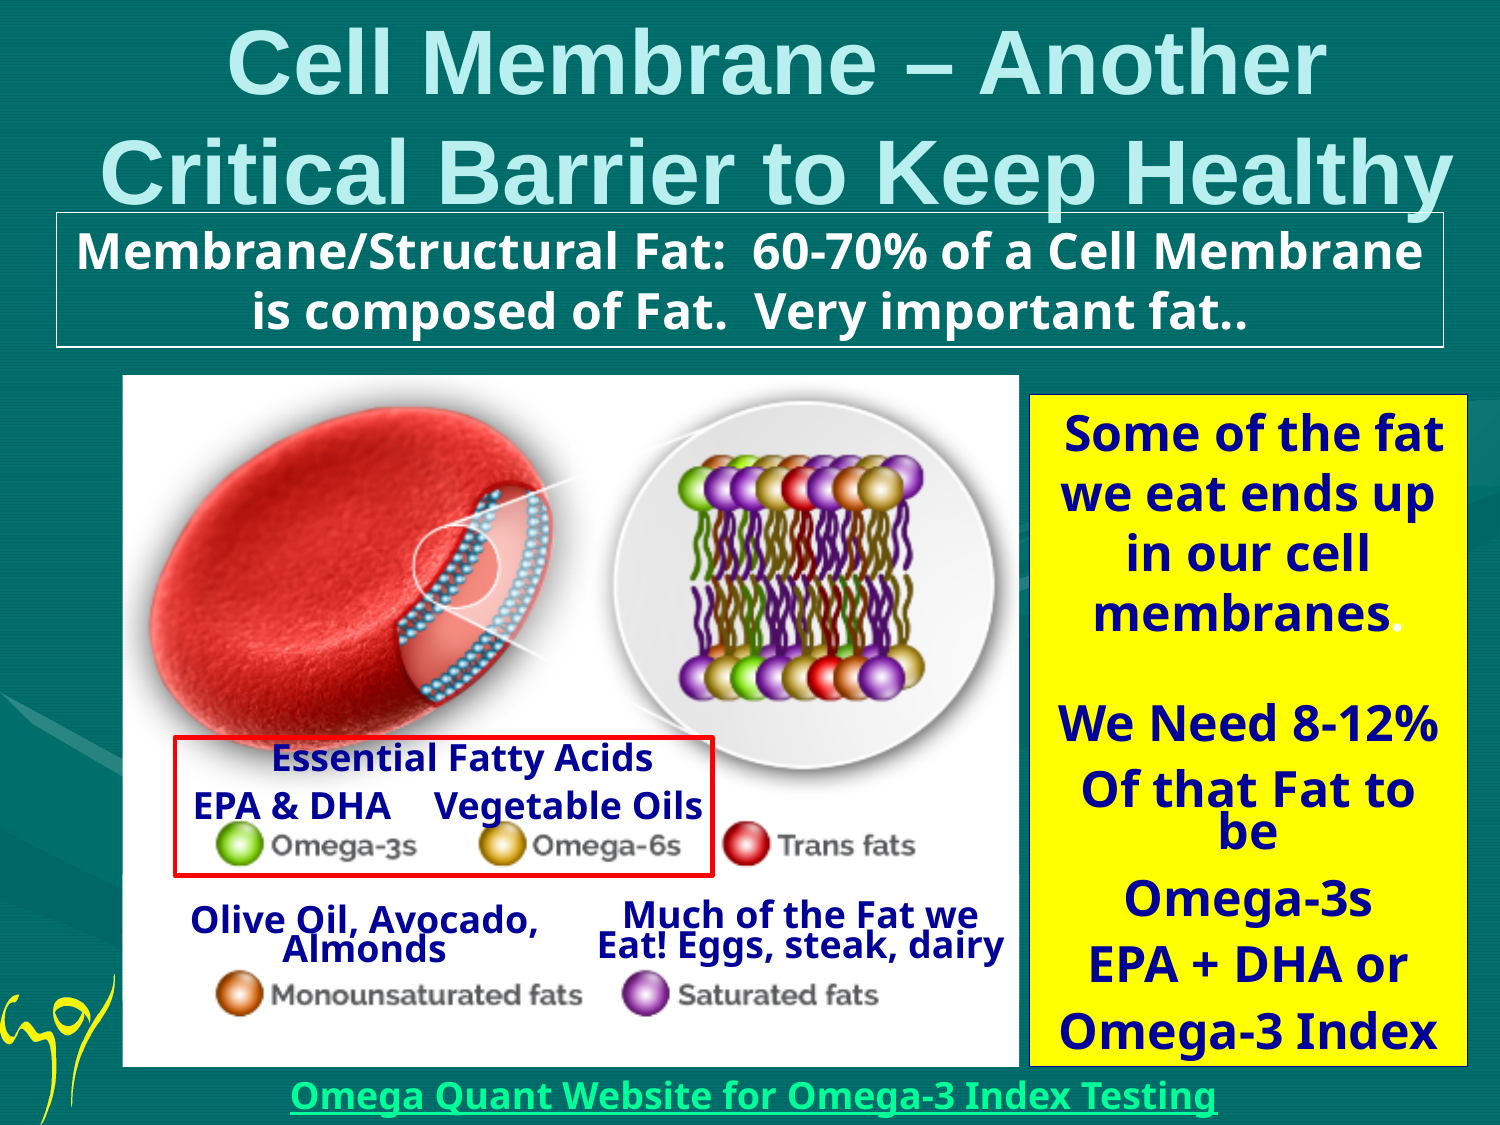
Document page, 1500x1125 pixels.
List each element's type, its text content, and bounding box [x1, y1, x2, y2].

picture [0, 974, 115, 1125]
text_box Membrane/Structural Fat: 60-70% of a Cell Membrane is composed of Fat. Very important fat.. [56, 212, 1444, 348]
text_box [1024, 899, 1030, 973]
title Cell Membrane – Another Critical Barrier to Keep Healthy [56, 49, 1500, 176]
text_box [122, 374, 1020, 1067]
text_box Omega Quant Website for Omega-3 Index Testing [274, 1064, 1373, 1125]
text_box Some of the fat we eat ends up in our cell membranes. We Need 8-12% Of that Fat to be Omega-3s EPA + DHA or Omega-3 Index [1029, 394, 1468, 1067]
